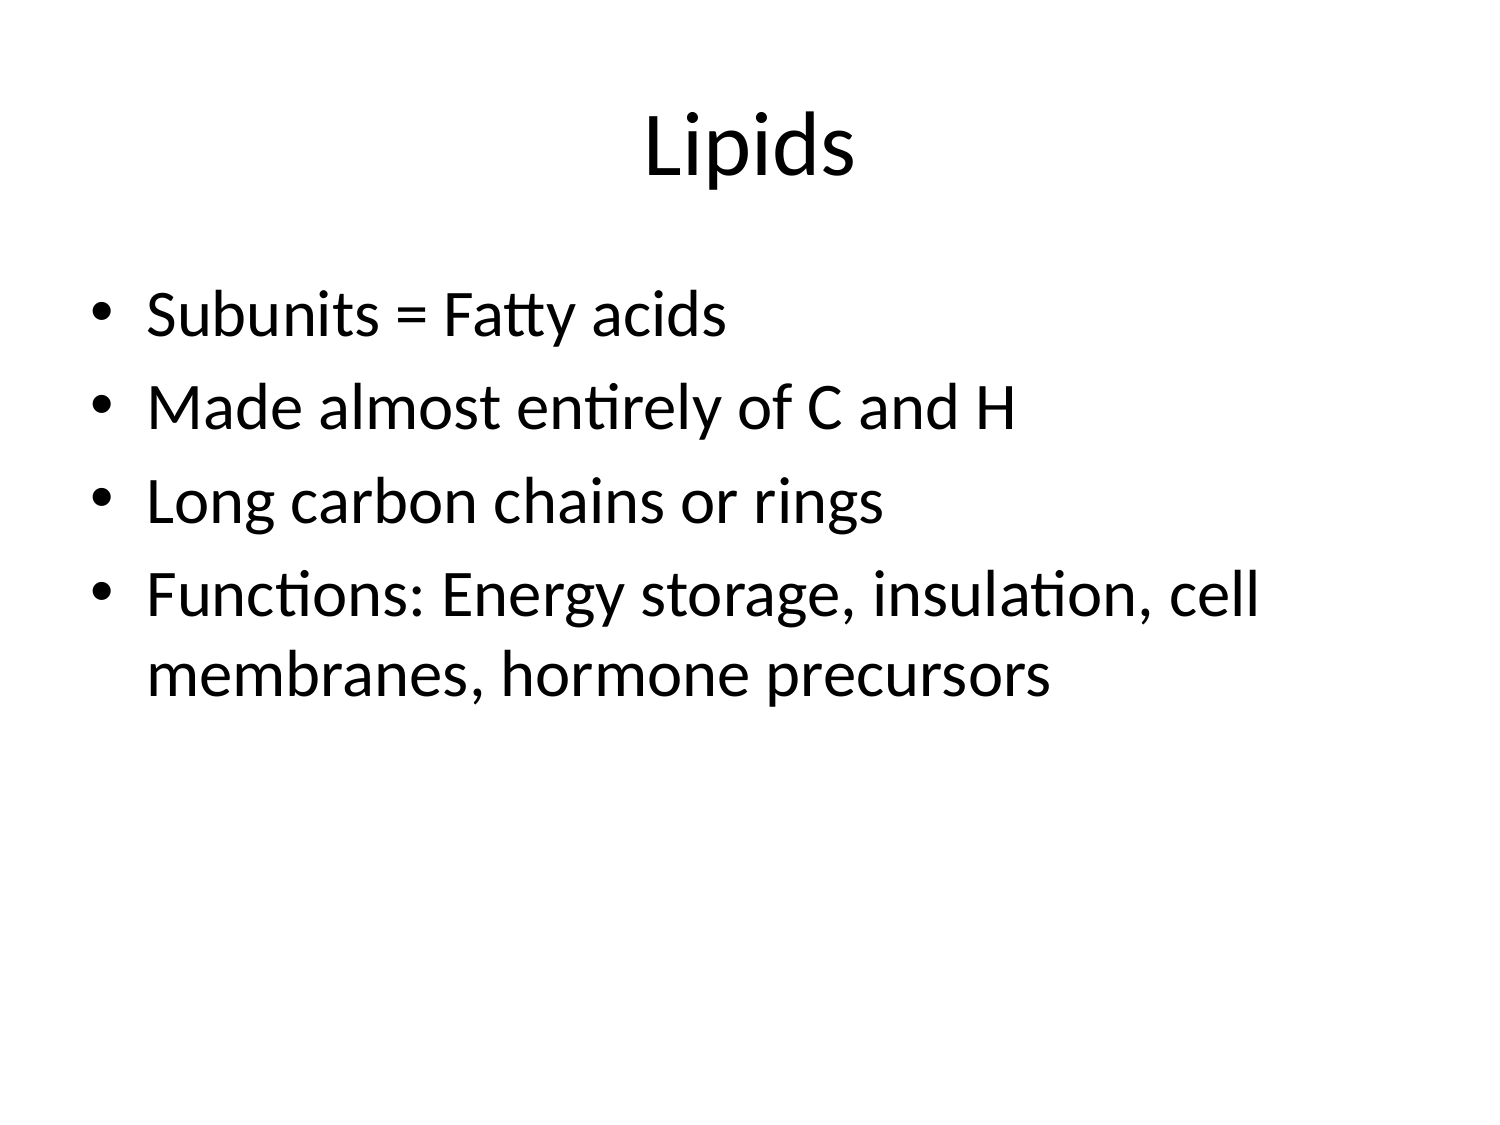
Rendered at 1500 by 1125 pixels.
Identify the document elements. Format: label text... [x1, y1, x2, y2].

list Subunits = Fatty acids Made almost entirely of C and H Long carbon chains or rings Functions: Energy storage, insulation, cell membranes, hormone precursors [75, 262, 1425, 1005]
title Lipids [75, 45, 1425, 233]
